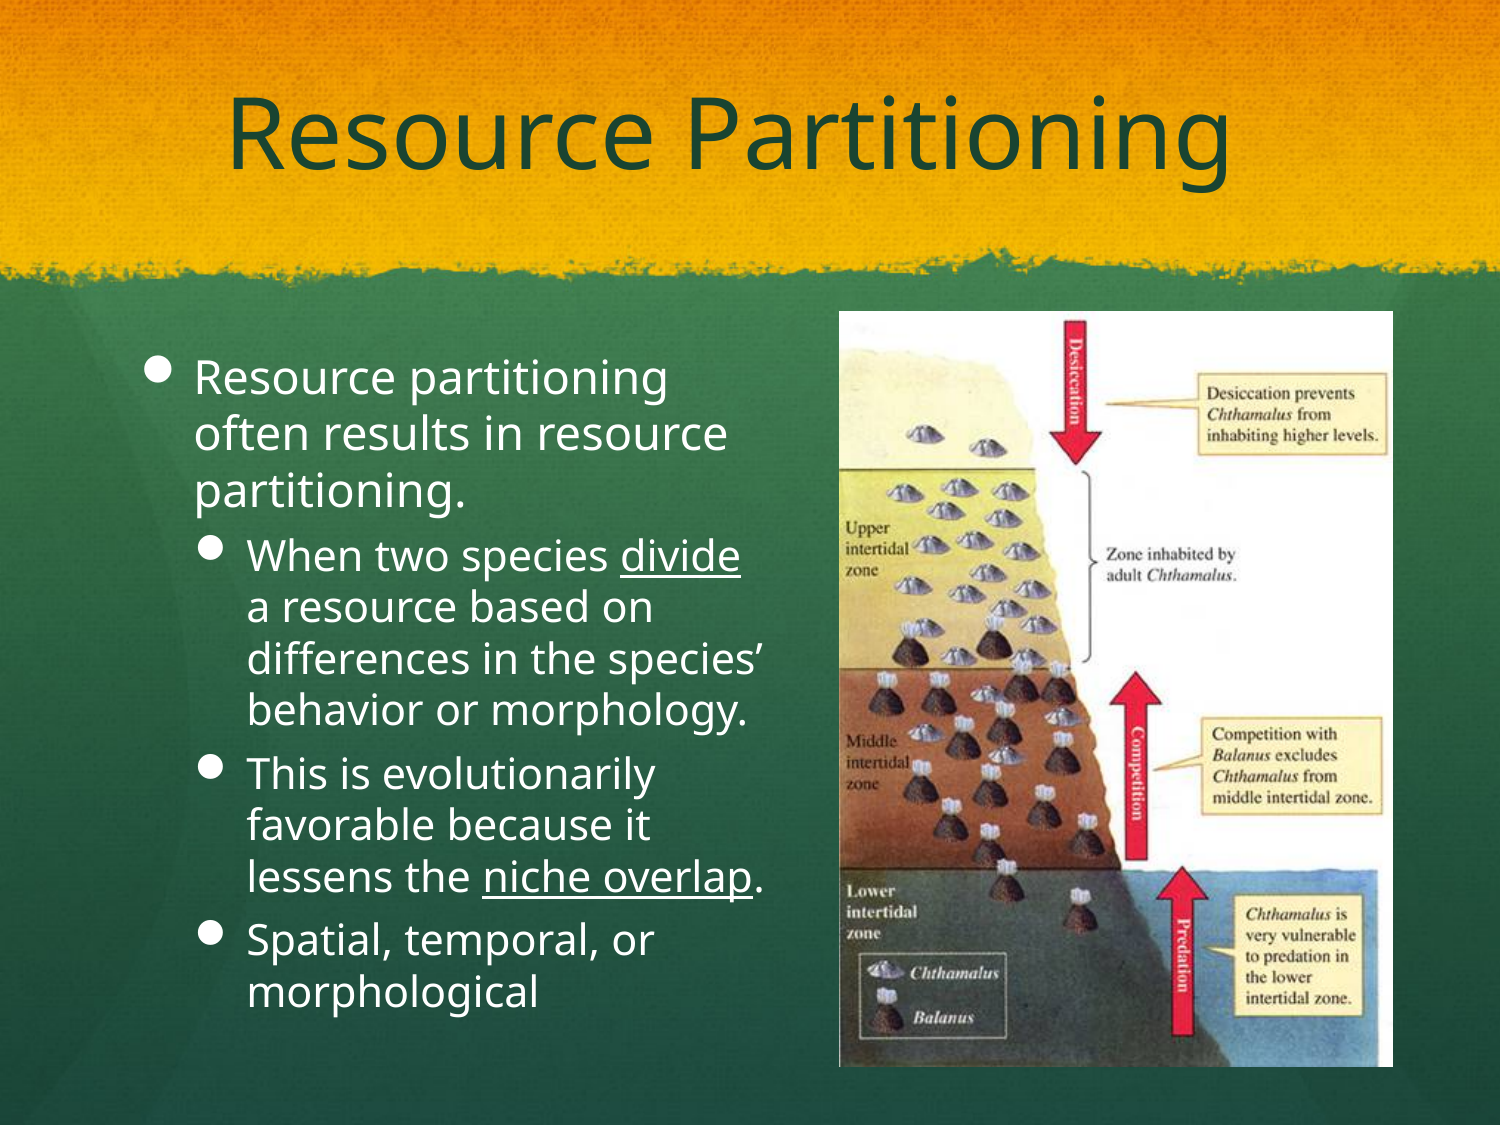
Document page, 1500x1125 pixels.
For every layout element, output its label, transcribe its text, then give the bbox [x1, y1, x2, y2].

list Resource partitioning often results in resource partitioning. When two species divide a resource based on differences in the species’ behavior or morphology. This is evolutionarily favorable because it lessens the niche overlap. Spatial, temporal, or morphological [125, 339, 784, 1095]
picture [0, 0, 1500, 1125]
title Resource Partitioning [125, 13, 1375, 246]
